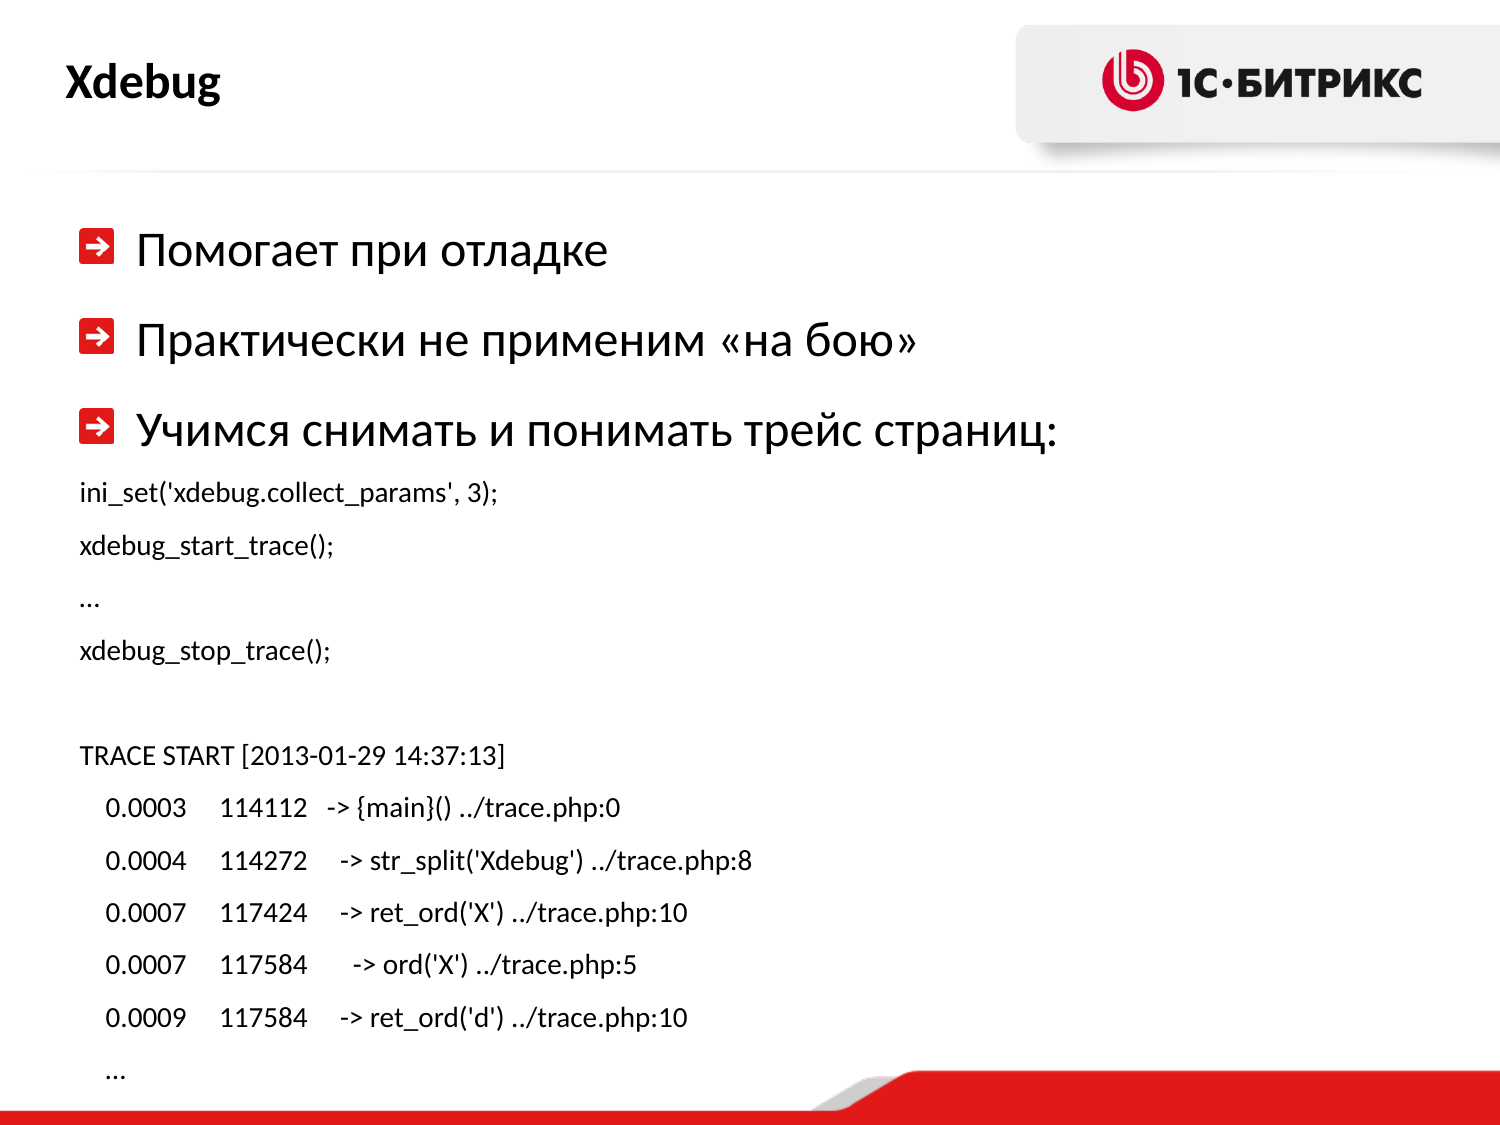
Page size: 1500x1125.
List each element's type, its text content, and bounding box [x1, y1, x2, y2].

picture [79, 228, 114, 264]
picture [79, 318, 114, 354]
text_box Помогает при отладке Практически не применим «на бою» Учимся снимать и понимать трейс страниц: ini_set('xdebug.collect_params', 3); xdebug_start_trace(); … xdebug_stop_trace(); TRACE START [2013-01-29 14:37:13] 0.0003 114112 -> {main}() ../trace.php:0 0.0004 114272 -> str_split('Xdebug') ../trace.php:8 0.0007 117424 -> ret_ord('X') ../trace.php:10 0.0007 117584 -> ord('X') ../trace.php:5 0.0009 117584 -> ret_ord('d') ../trace.php:10 … [64, 181, 1436, 1049]
picture [79, 408, 114, 444]
picture [18, 2, 1500, 180]
picture [0, 1050, 1500, 1125]
text_box Xdebug [50, 27, 992, 131]
